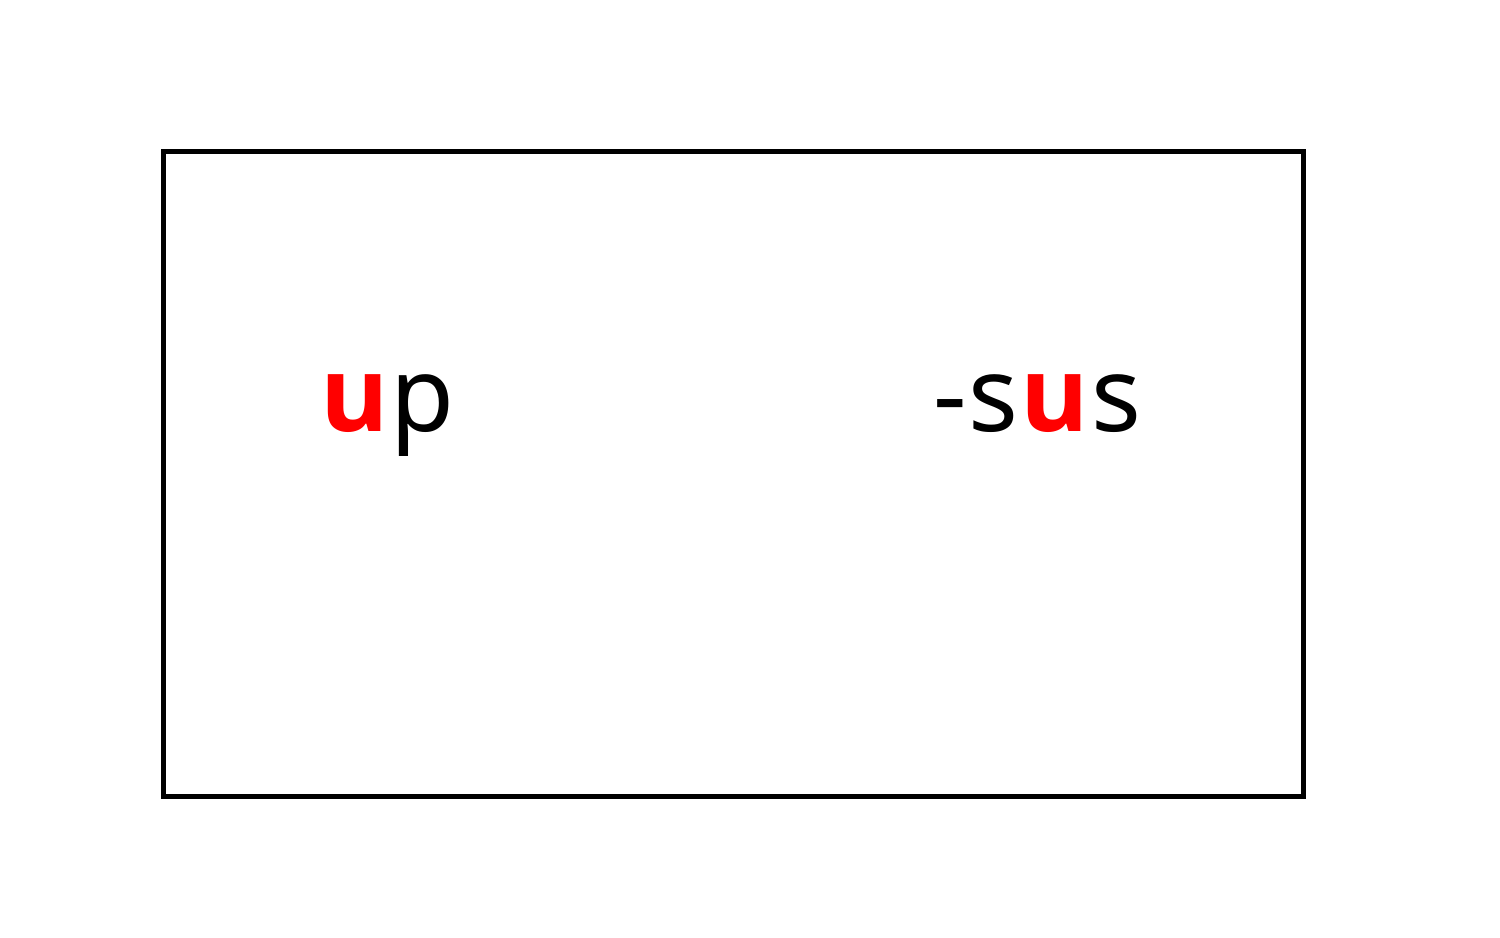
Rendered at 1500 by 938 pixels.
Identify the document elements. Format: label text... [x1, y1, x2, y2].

text_box up [305, 320, 470, 460]
text_box [163, 150, 1304, 797]
text_box -sus [918, 320, 1157, 460]
